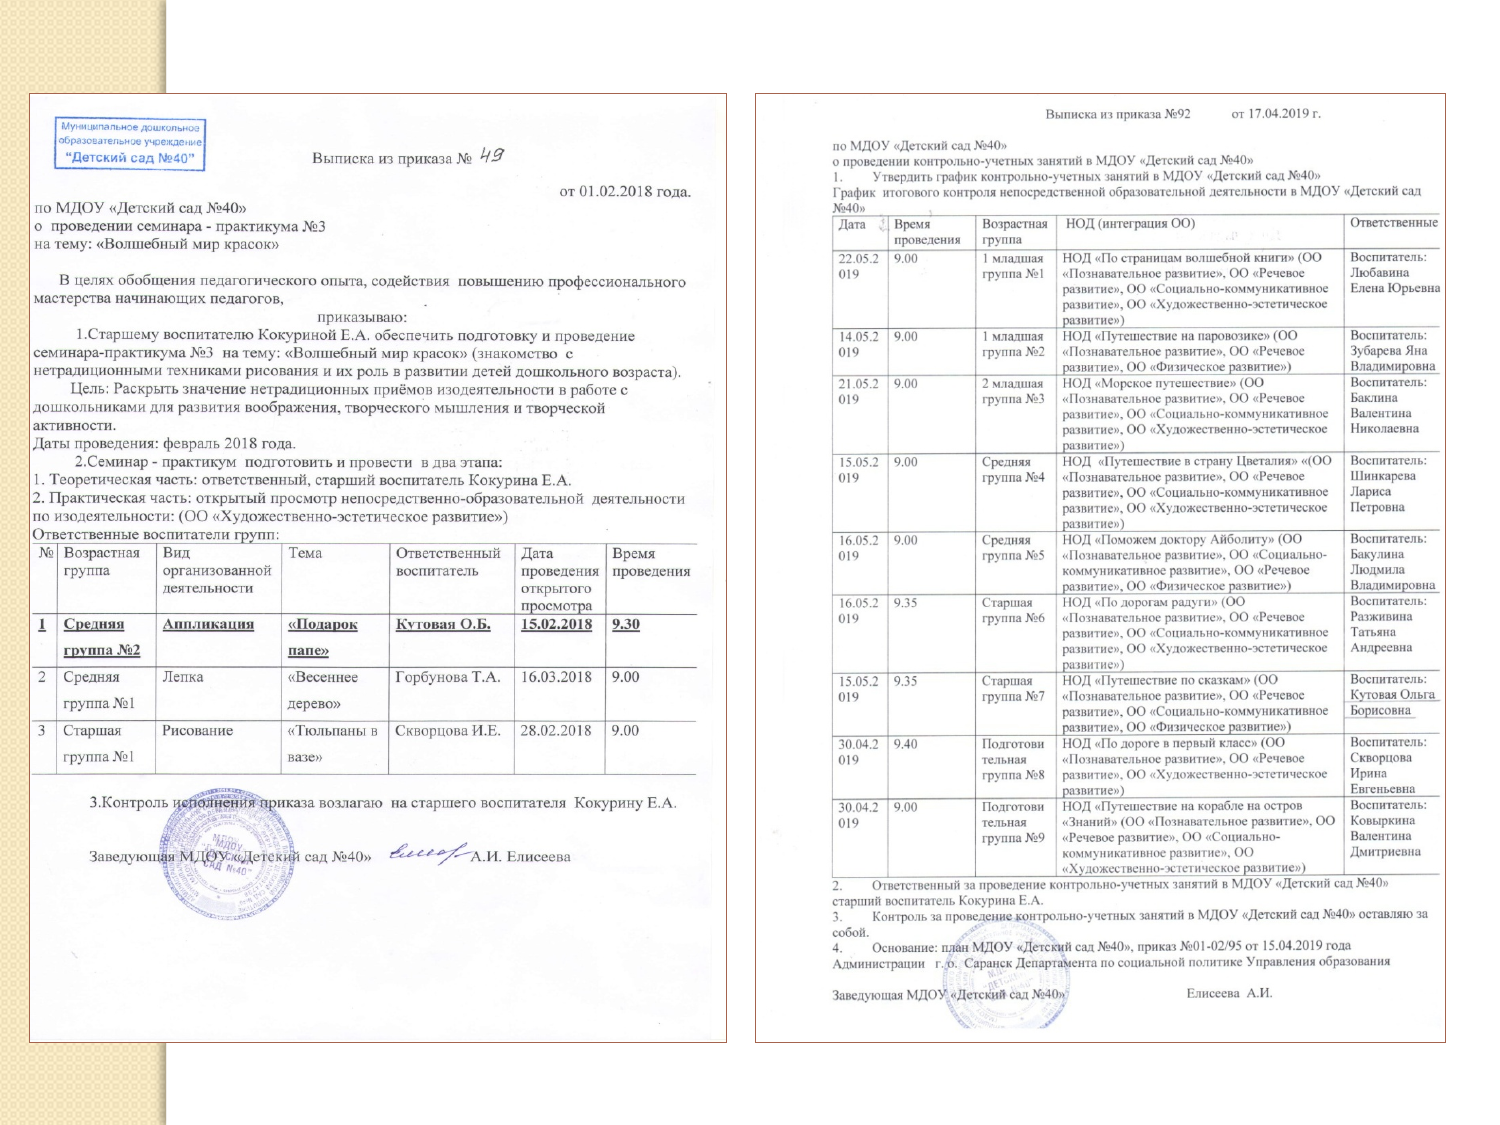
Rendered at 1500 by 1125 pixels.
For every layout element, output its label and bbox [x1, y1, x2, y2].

picture [755, 93, 1446, 1044]
picture [28, 93, 727, 1044]
